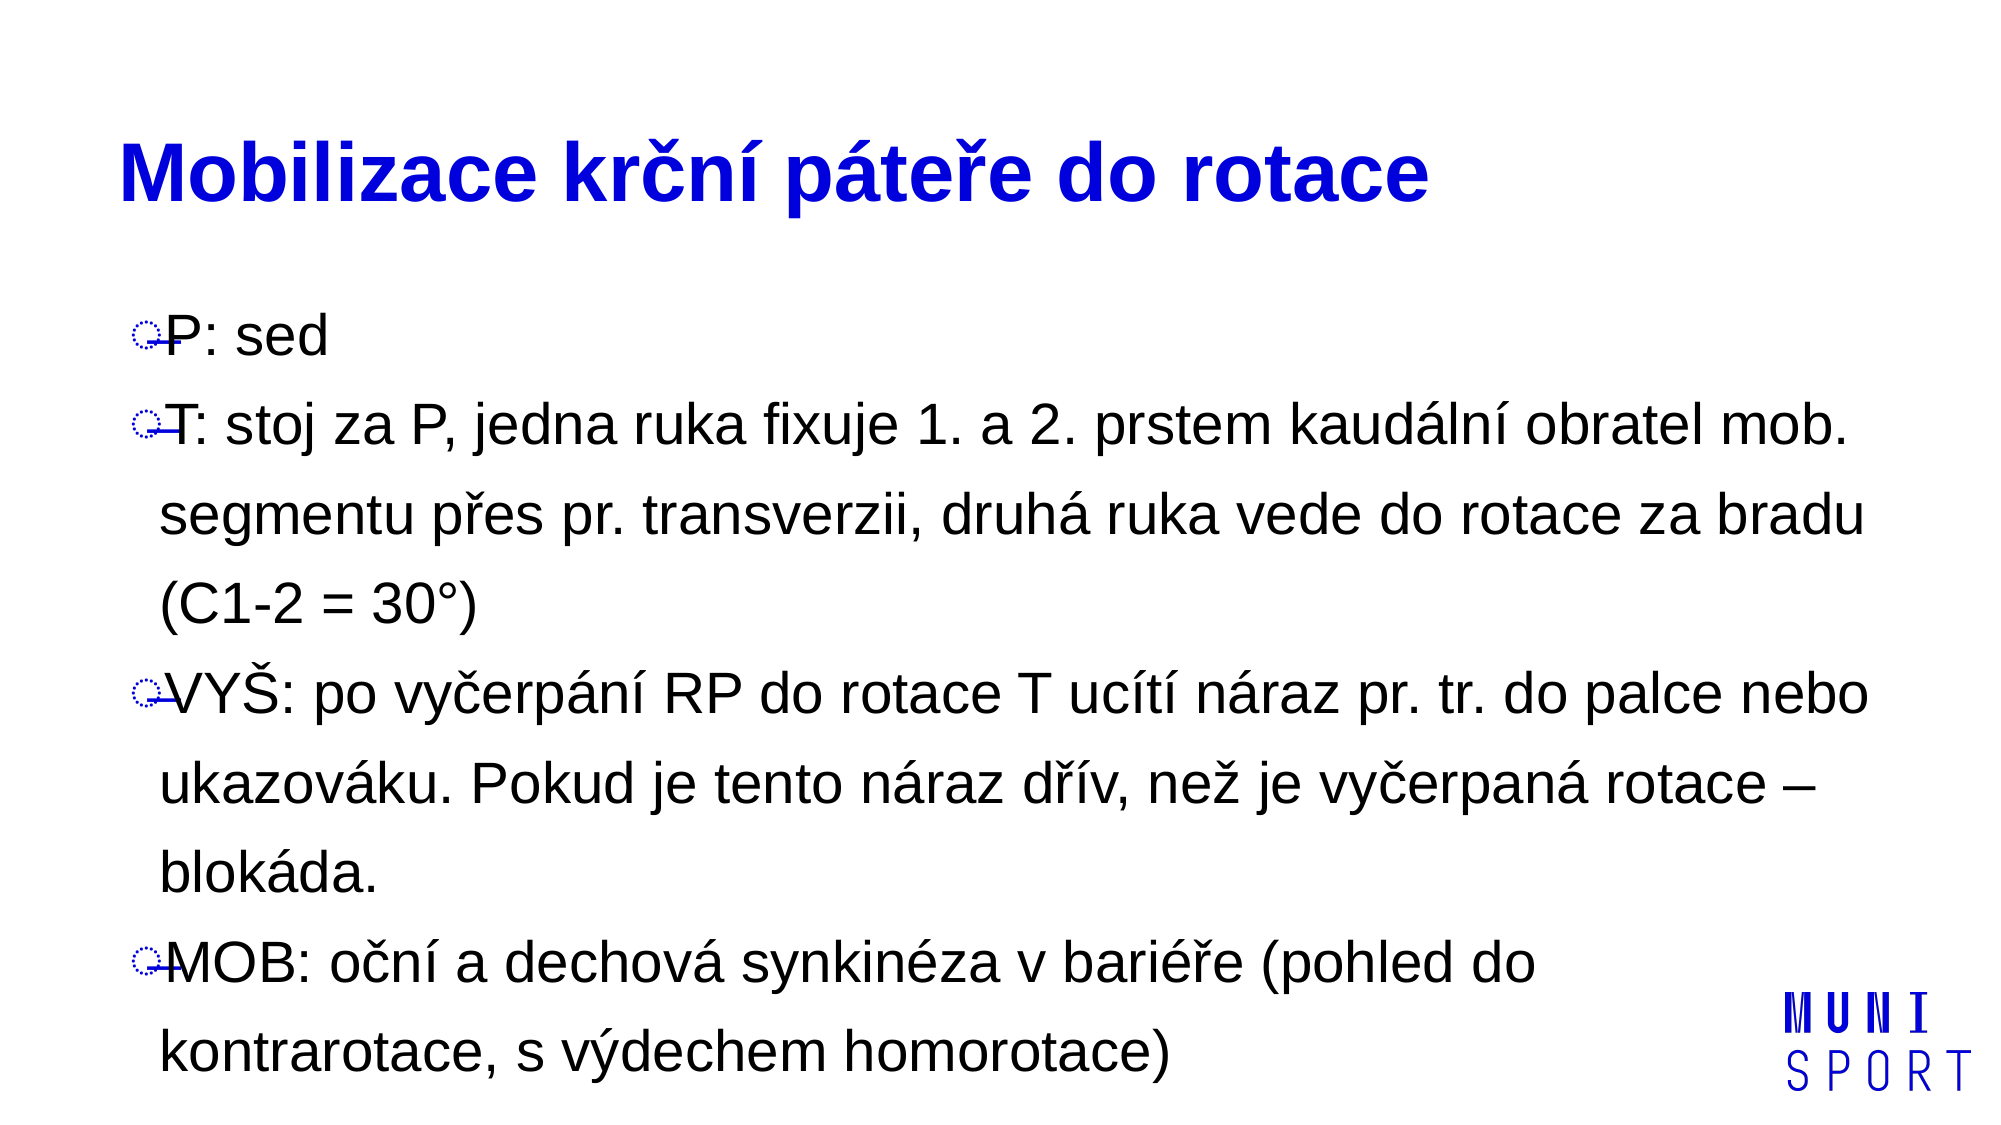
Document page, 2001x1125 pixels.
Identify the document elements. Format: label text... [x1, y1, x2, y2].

picture [1785, 992, 1971, 1091]
list P: sed T: stoj za P, jedna ruka fixuje 1. a 2. prstem kaudální obratel mob. segmentu přes pr. transverzii, druhá ruka vede do rotace za bradu (C1-2 = 30°) VYŠ: po vyčerpání RP do rotace T ucítí náraz pr. tr. do palce nebo ukazováku. Pokud je tento náraz dřív, než je vyčerpaná rotace – blokáda. MOB: oční a dechová synkinéza v bariéře (pohled do kontrarotace, s výdechem homorotace) [118, 277, 1883, 957]
title Mobilizace krční páteře do rotace [118, 118, 1883, 193]
